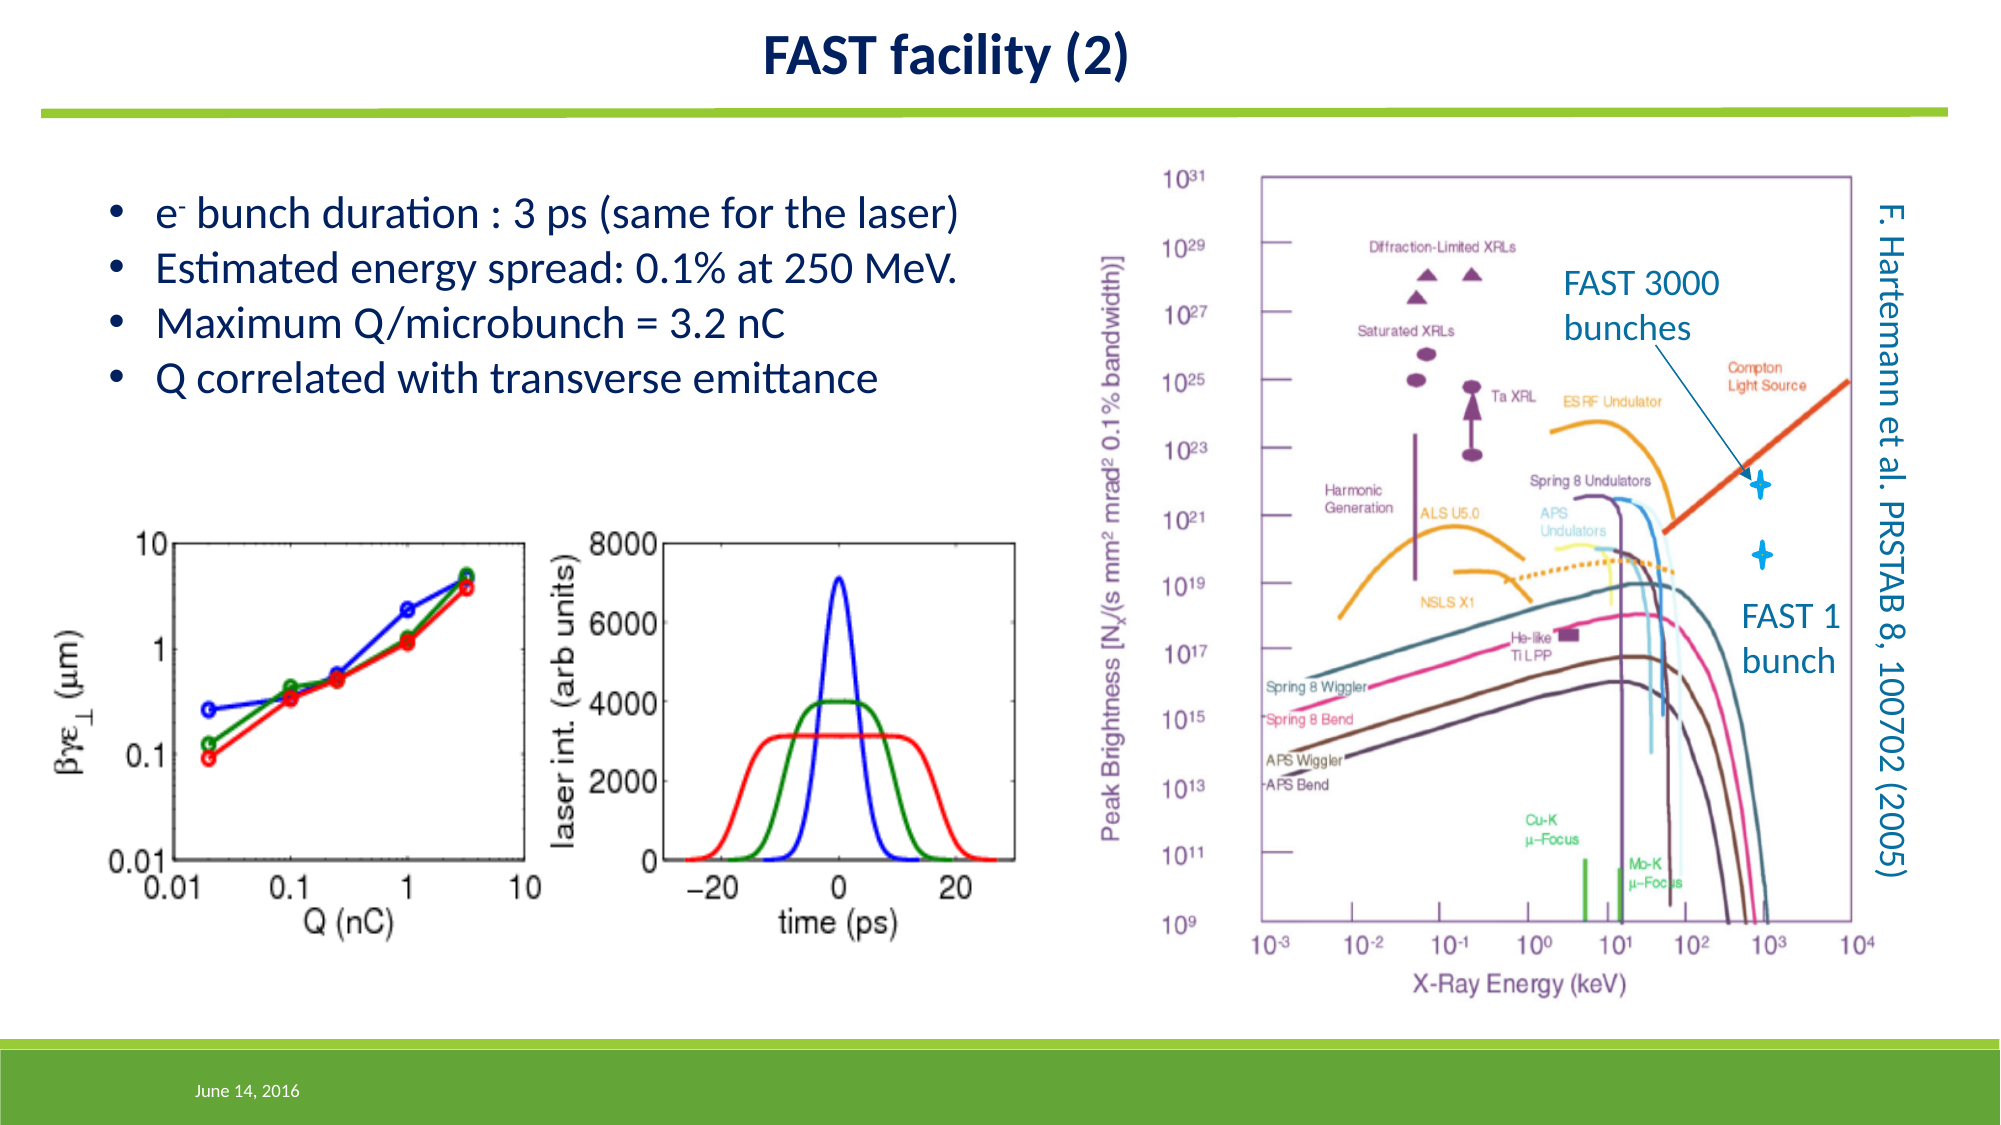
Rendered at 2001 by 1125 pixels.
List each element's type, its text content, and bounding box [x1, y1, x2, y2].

text_box e- bunch duration : 3 ps (same for the laser) Estimated energy spread: 0.1% at 250 MeV. Maximum Q/microbunch = 3.2 nC Q correlated with transverse emittance [93, 175, 1034, 411]
text_box FAST facility (2) [748, 8, 1661, 94]
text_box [1082, 156, 1926, 1011]
picture [40, 516, 1022, 947]
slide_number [180, 1059, 586, 1120]
